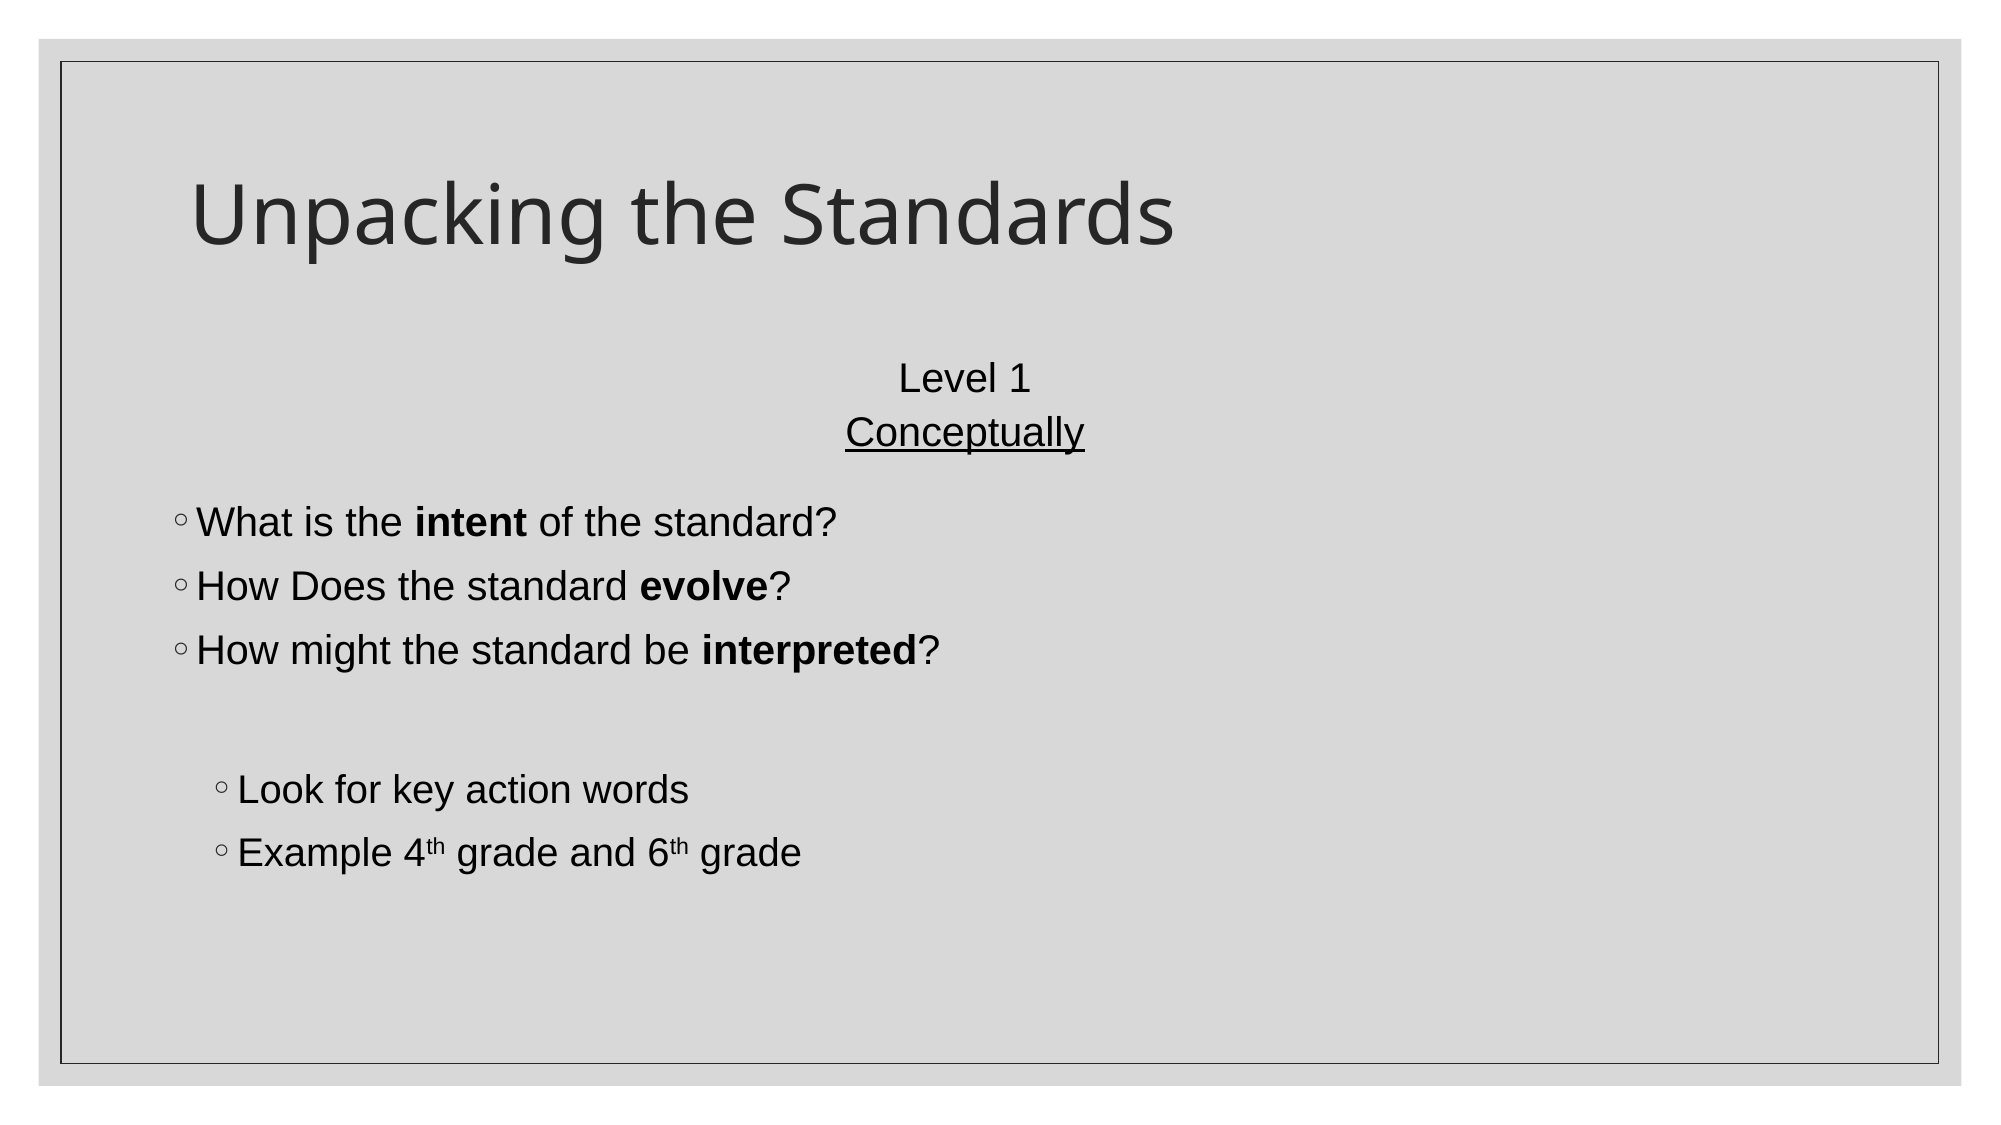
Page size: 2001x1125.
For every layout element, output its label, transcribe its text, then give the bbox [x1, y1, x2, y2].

list Level 1 Conceptually What is the intent of the standard? How Does the standard evolve? How might the standard be interpreted? Look for key action words Example 4th grade and 6th grade [112, 338, 1818, 882]
title Unpacking the Standards [174, 105, 1825, 331]
